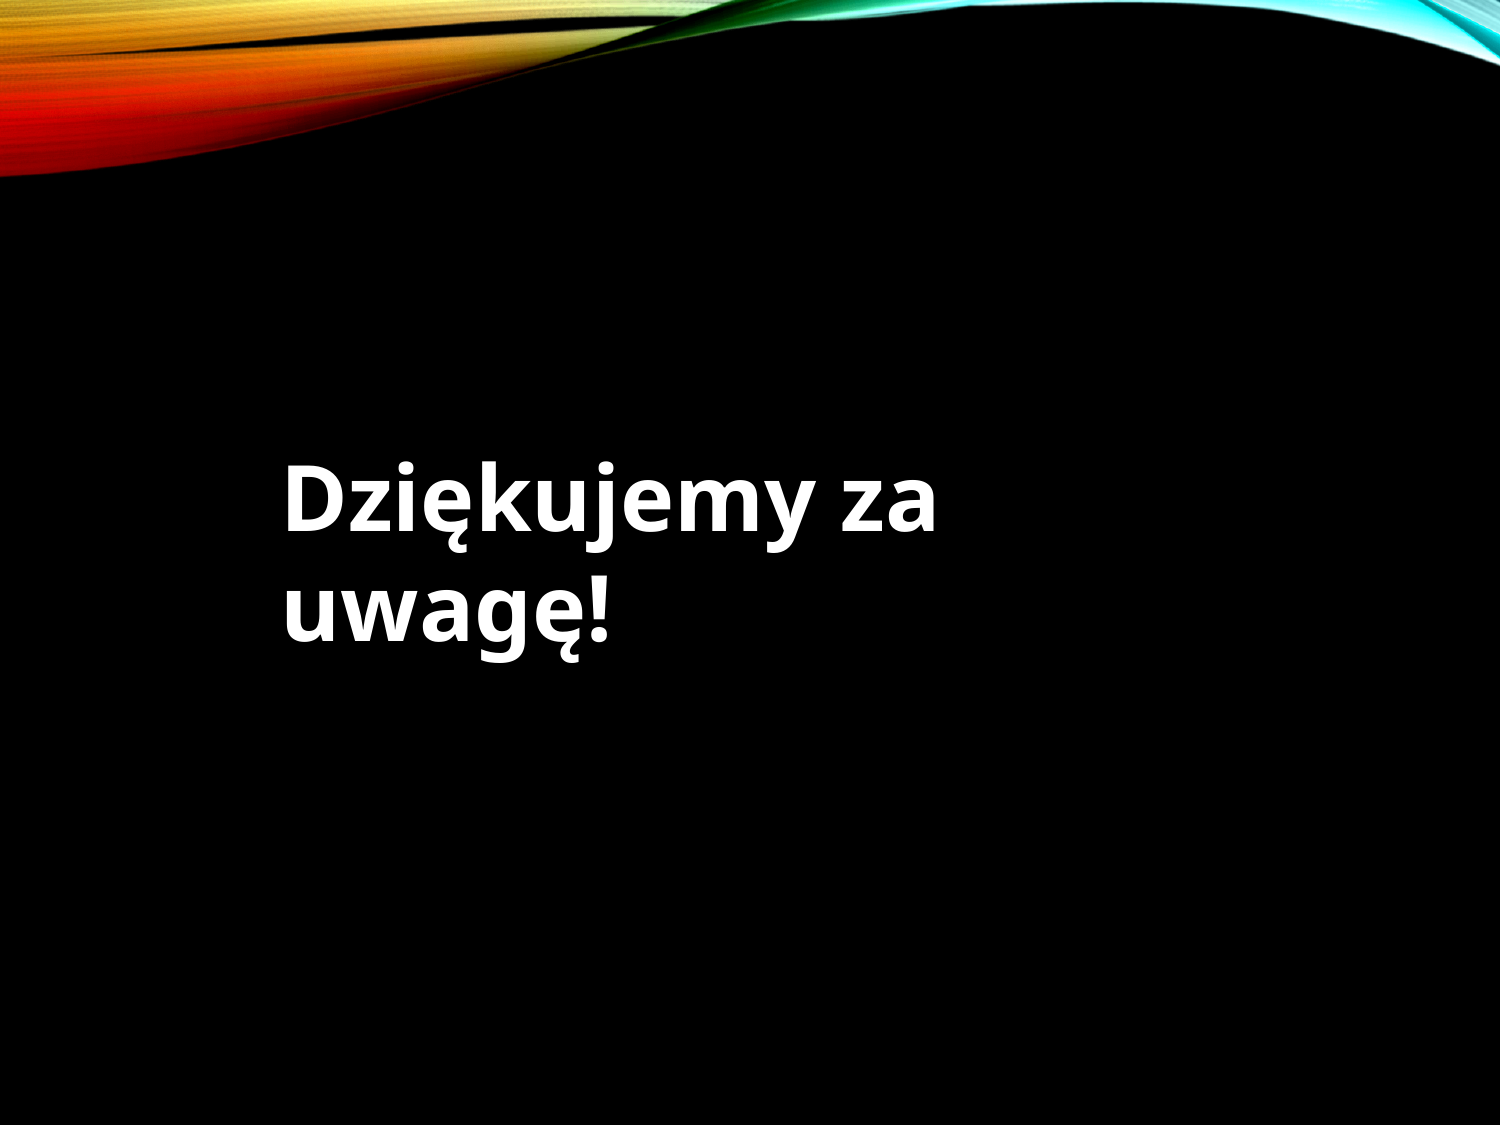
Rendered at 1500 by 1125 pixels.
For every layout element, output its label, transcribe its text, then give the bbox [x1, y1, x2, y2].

picture [0, 0, 1500, 178]
text_box Dziękujemy za uwagę! [265, 432, 1306, 668]
